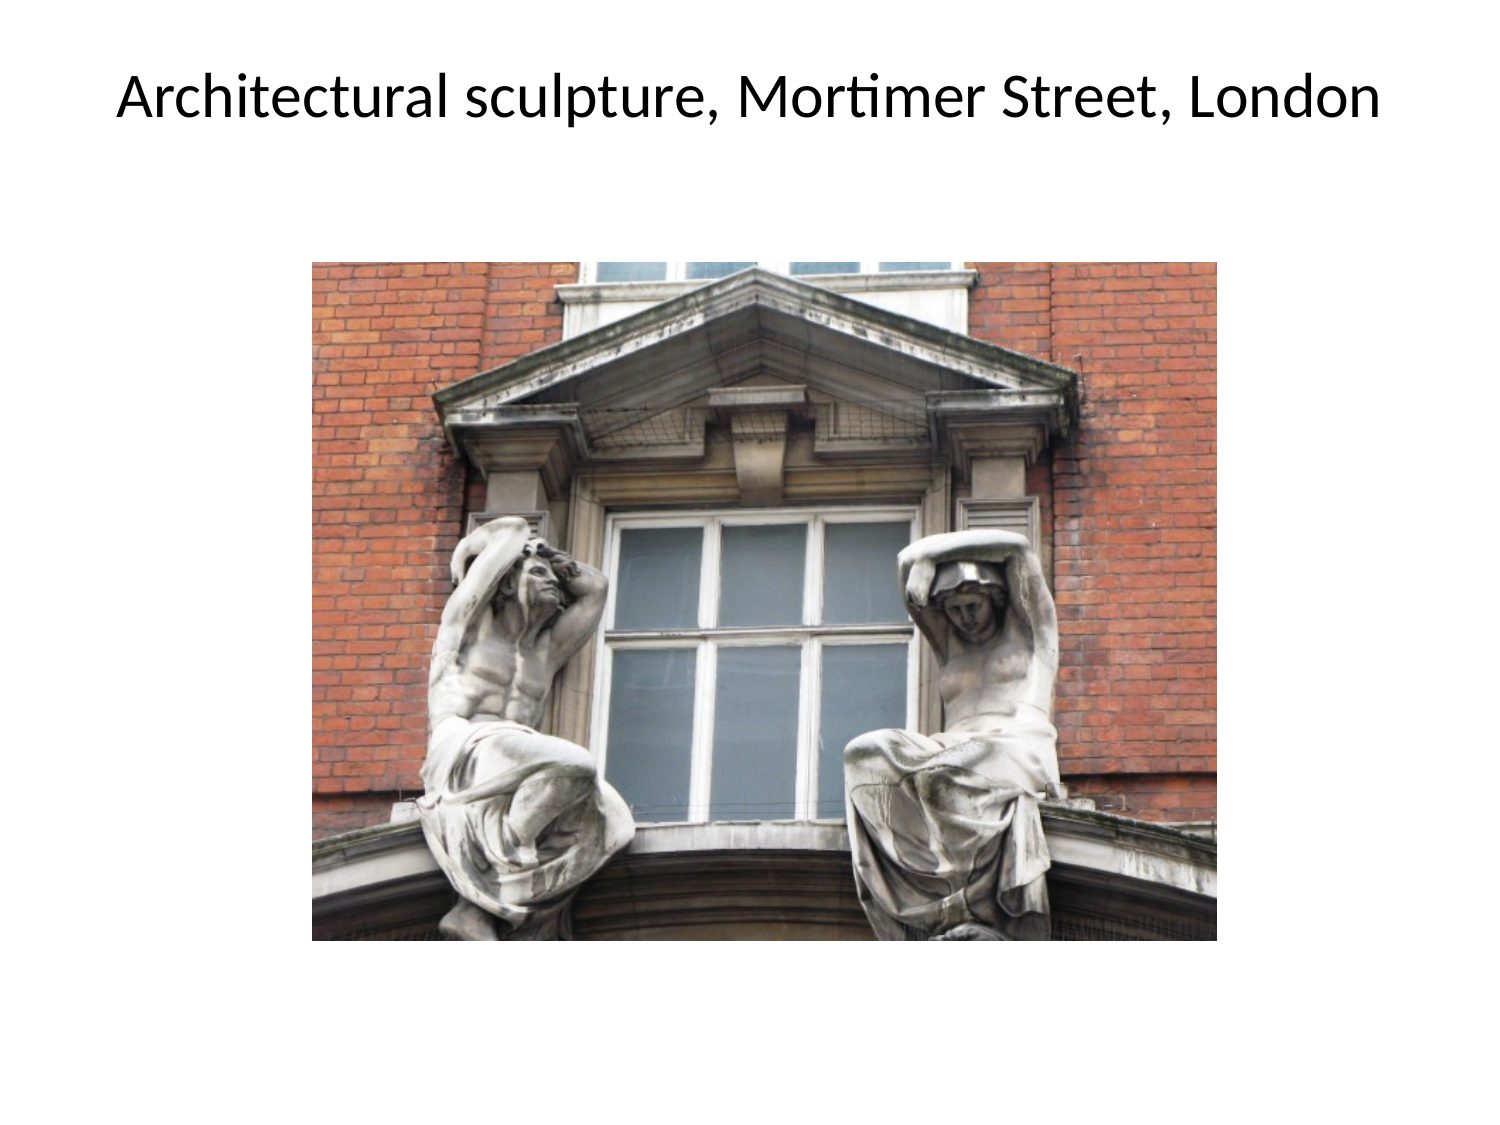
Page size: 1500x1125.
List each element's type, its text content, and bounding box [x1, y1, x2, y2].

title Architectural sculpture, Mortimer Street, London [75, 45, 1425, 233]
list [312, 262, 1217, 941]
